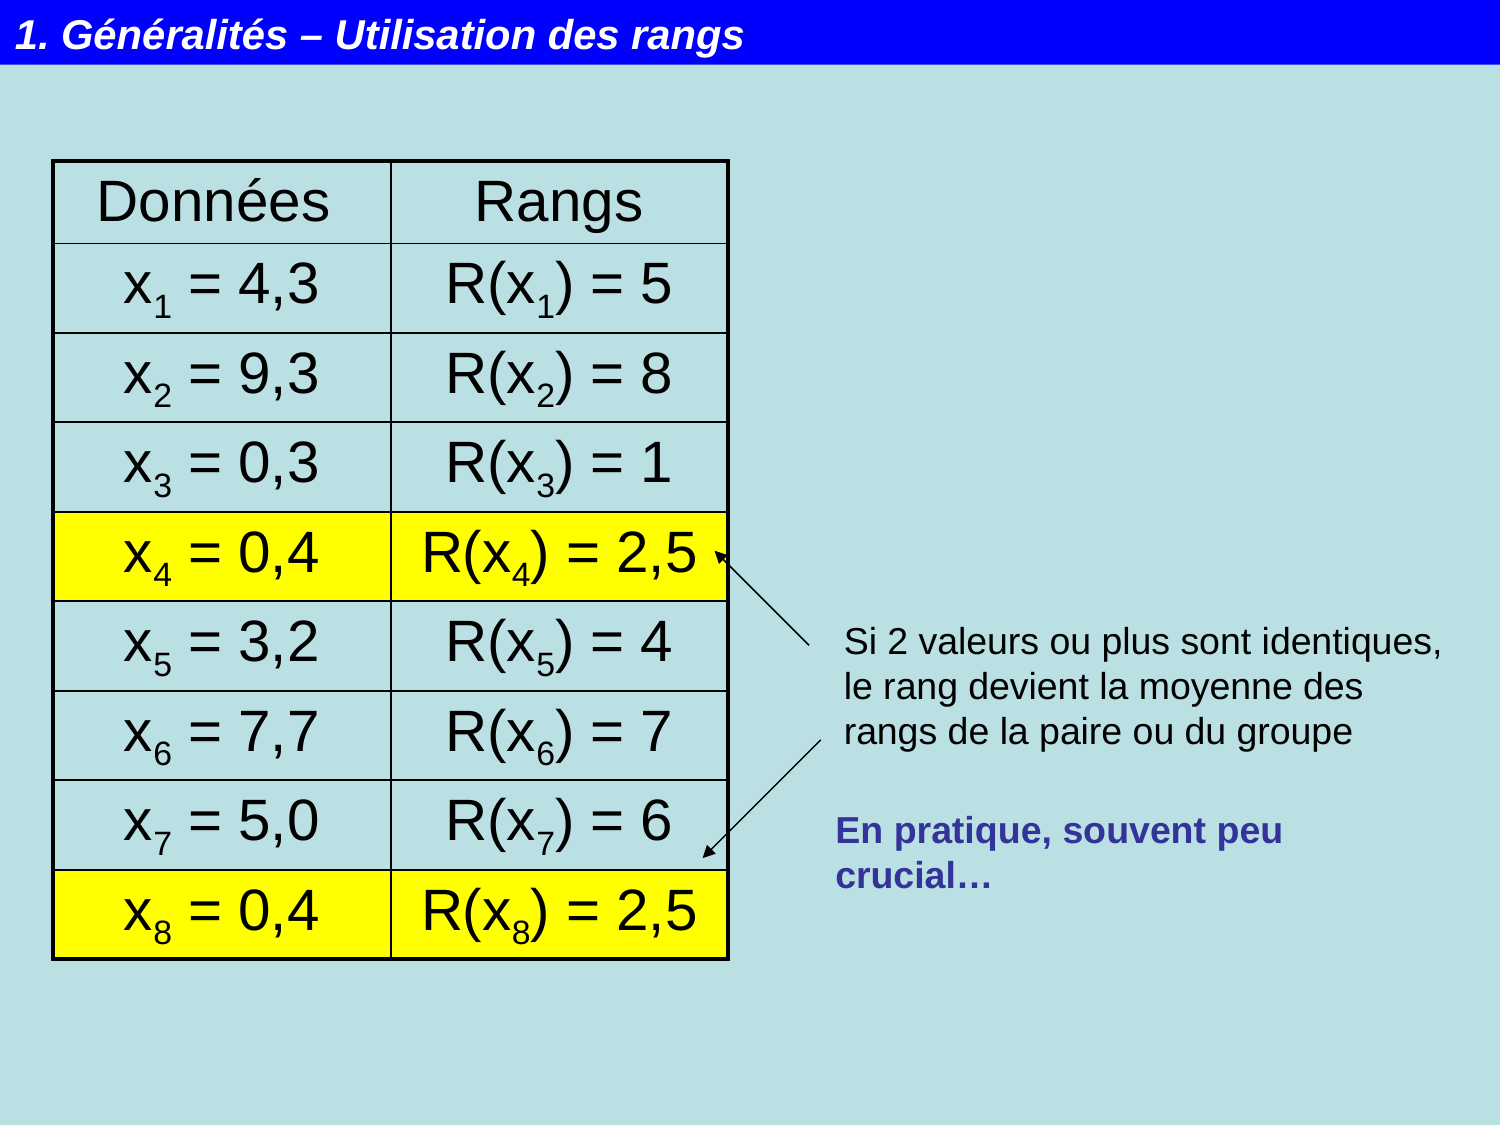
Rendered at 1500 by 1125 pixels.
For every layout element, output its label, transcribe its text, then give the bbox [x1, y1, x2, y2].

table_cell R(x1) = 5 [392, 244, 726, 332]
table_cell x8 = 0,4 [55, 871, 390, 957]
table_cell R(x2) = 8 [392, 334, 726, 421]
table_cell x5 = 3,2 [55, 602, 390, 690]
table_cell R(x3) = 1 [392, 423, 726, 511]
table_cell R(x7) = 6 [392, 781, 726, 869]
table_header Rangs [392, 163, 726, 243]
table_cell R(x4) = 2,5 [392, 513, 726, 600]
text_box En pratique, souvent peu crucial… [820, 798, 1453, 904]
table_cell x3 = 0,3 [55, 423, 390, 511]
text_box 1. Généralités – Utilisation des rangs [0, 0, 1500, 65]
table_cell x2 = 9,3 [55, 334, 390, 421]
table_cell R(x8) = 2,5 [392, 871, 726, 957]
text_box [714, 550, 810, 646]
table_cell x6 = 7,7 [55, 692, 390, 779]
table_cell x4 = 0,4 [55, 513, 390, 600]
text_box [702, 739, 821, 859]
text_box Si 2 valeurs ou plus sont identiques, le rang devient la moyenne des rangs de la paire ou du groupe [828, 609, 1477, 760]
table_cell R(x5) = 4 [392, 602, 726, 690]
table_cell x7 = 5,0 [55, 781, 390, 869]
table_cell x1 = 4,3 [55, 244, 390, 332]
table_cell R(x6) = 7 [392, 692, 726, 779]
table_header Données [55, 163, 390, 243]
